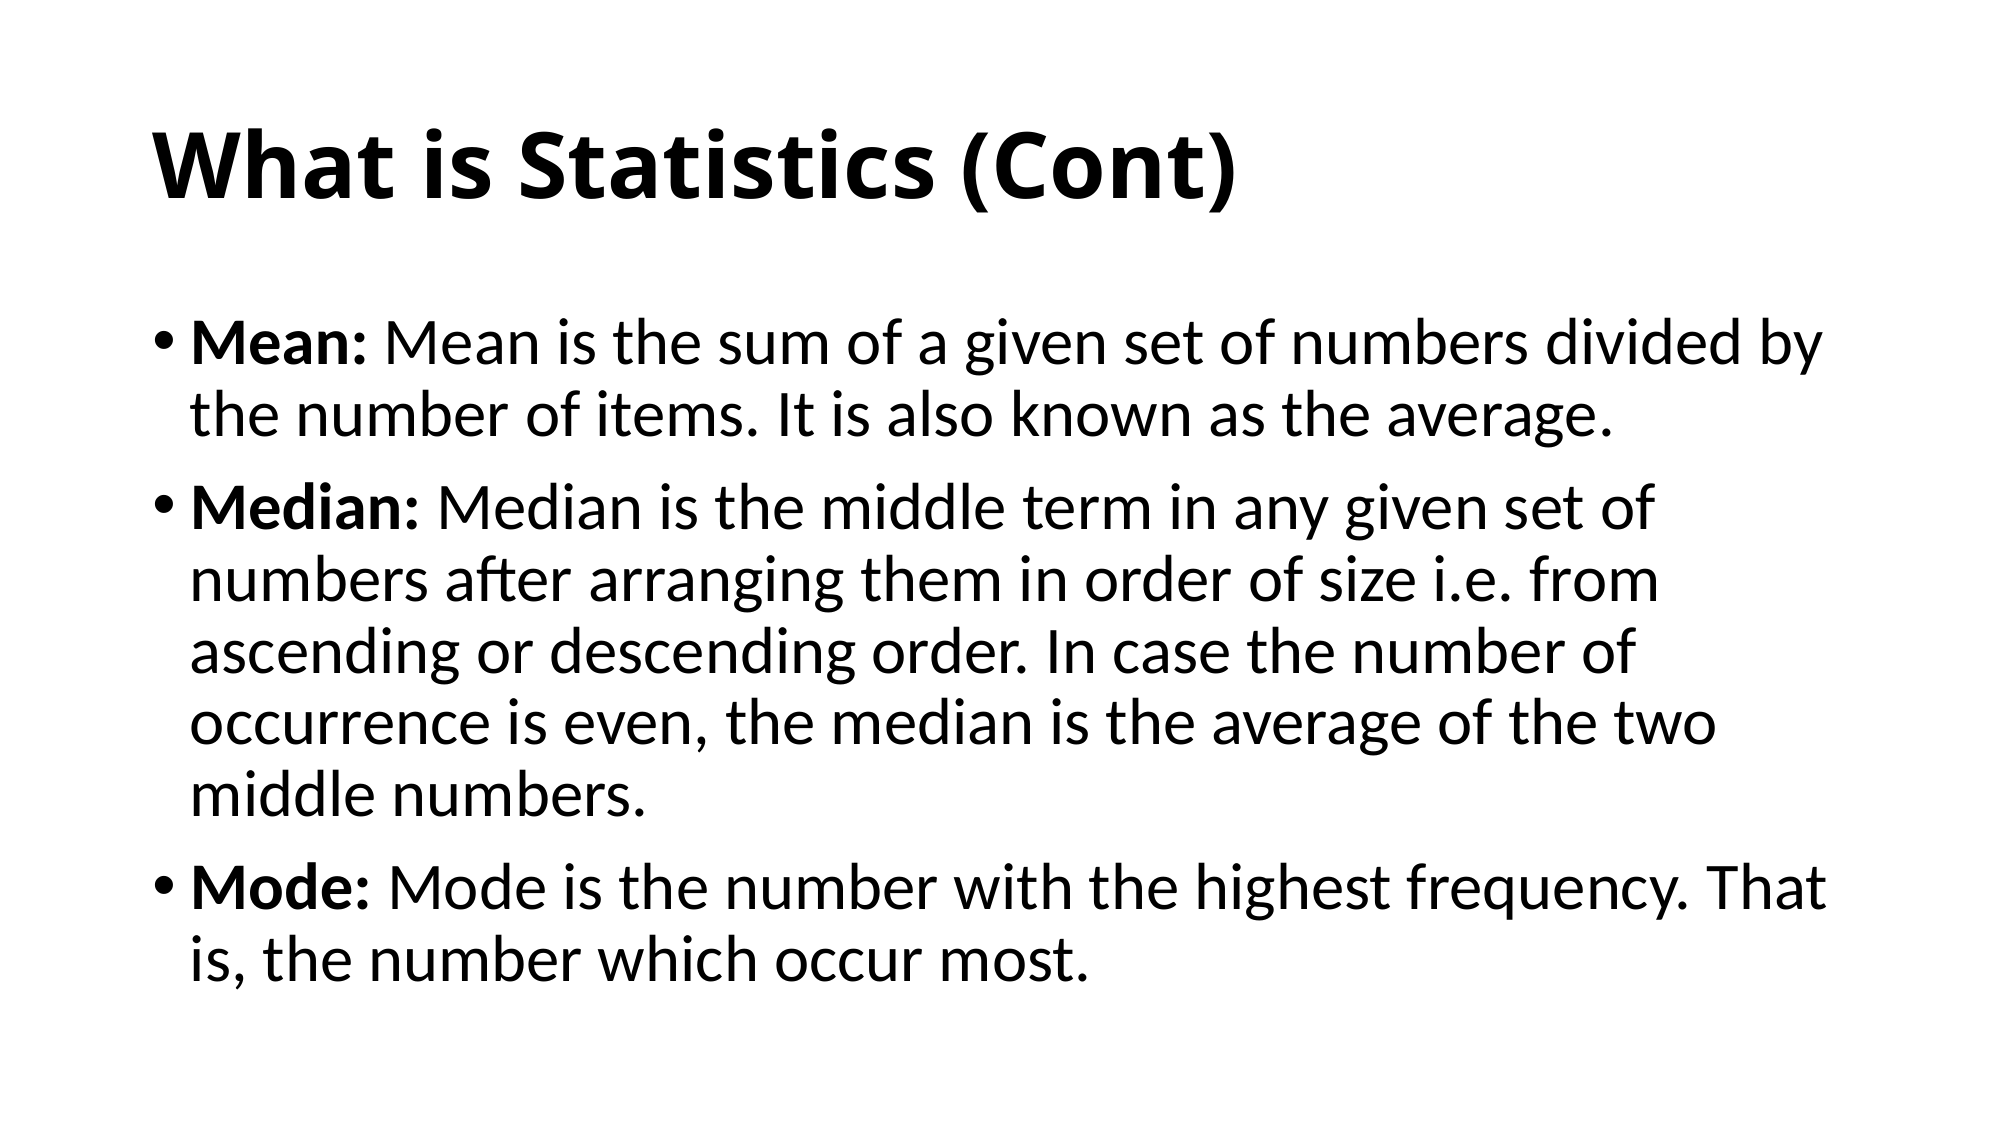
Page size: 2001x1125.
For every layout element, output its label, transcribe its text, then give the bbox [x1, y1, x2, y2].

title What is Statistics (Cont) [137, 59, 1863, 278]
list Mean: Mean is the sum of a given set of numbers divided by the number of items. It is also known as the average. Median: Median is the middle term in any given set of numbers after arranging them in order of size i.e. from ascending or descending order. In case the number of occurrence is even, the median is the average of the two middle numbers. Mode: Mode is the number with the highest frequency. That is, the number which occur most. [137, 299, 1863, 1014]
